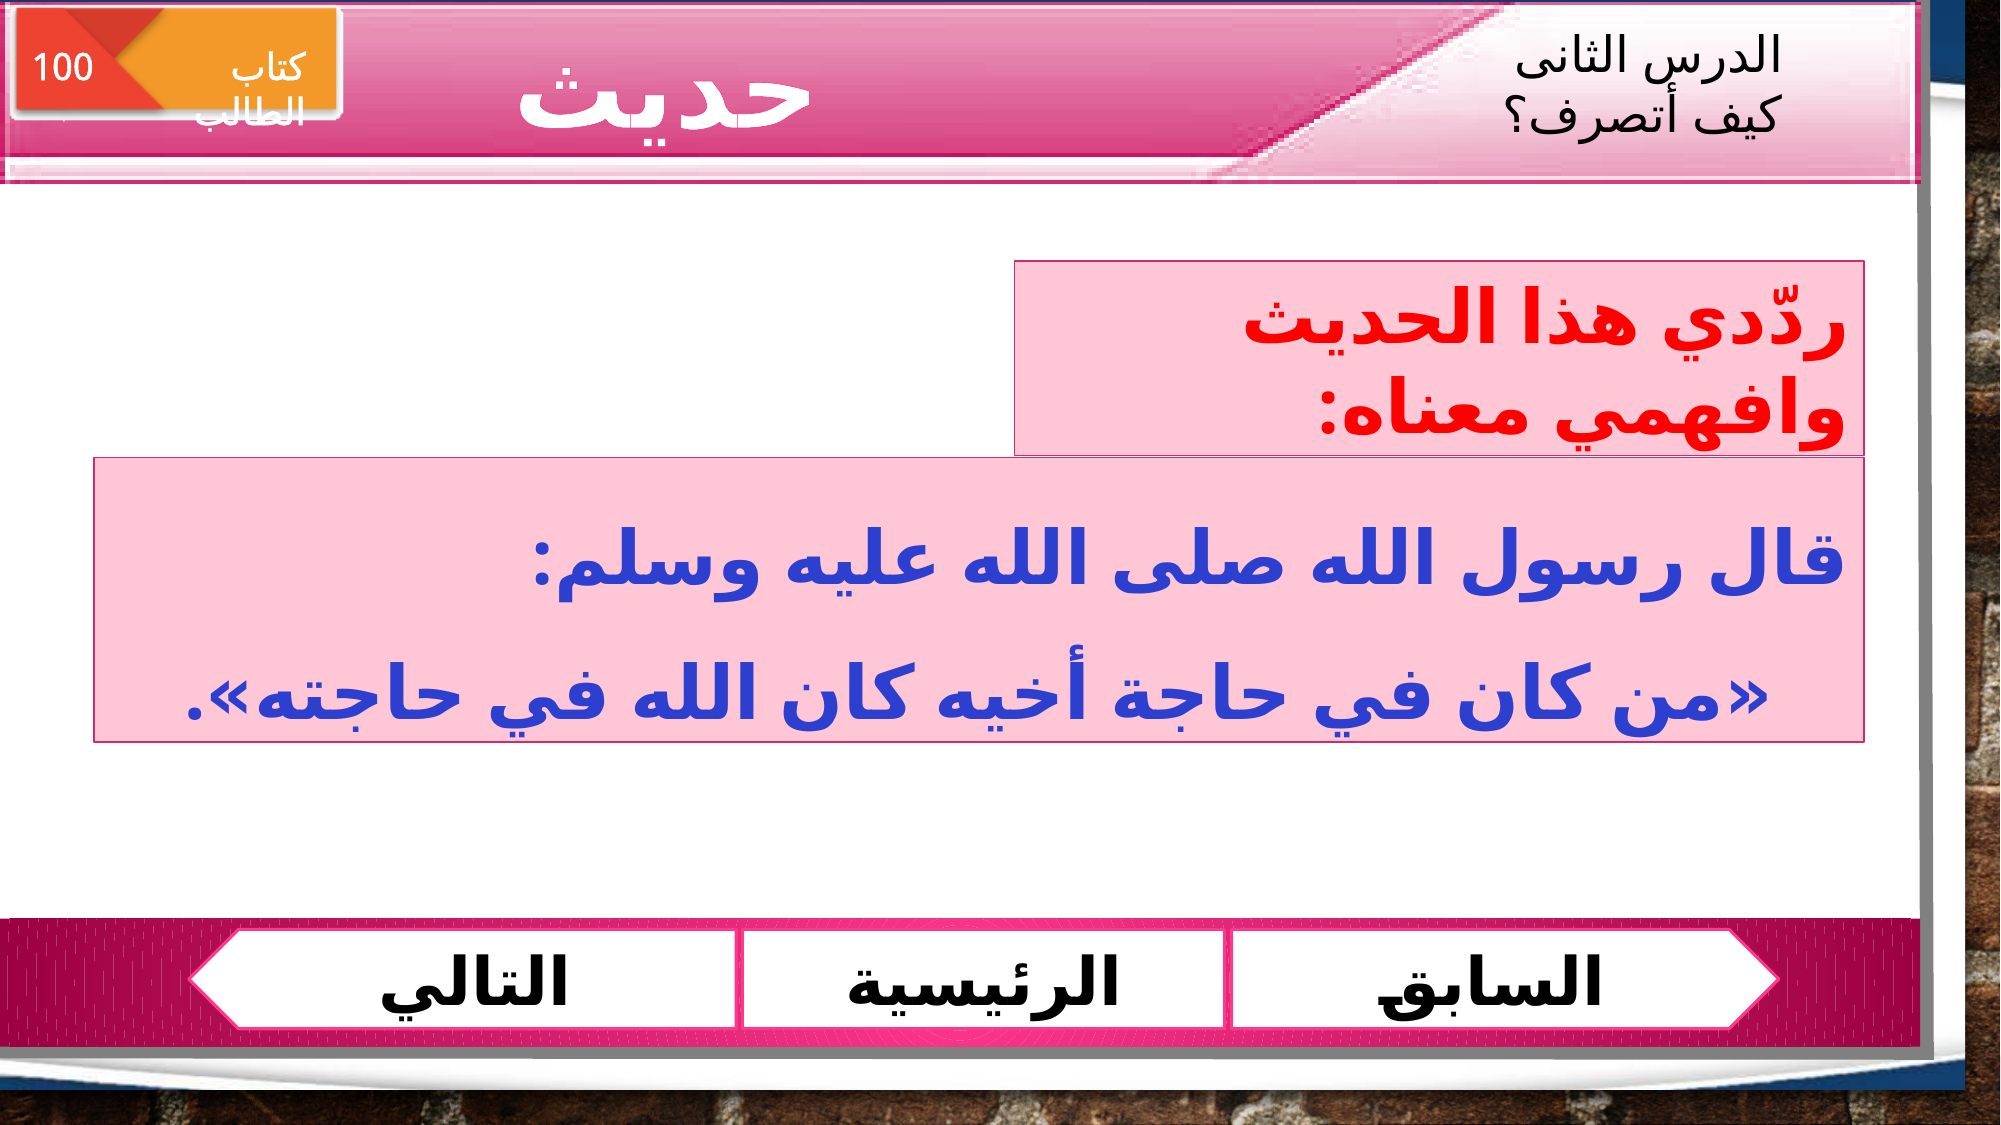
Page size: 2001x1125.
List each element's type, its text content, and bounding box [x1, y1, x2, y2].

picture [0, 184, 1919, 918]
text_box قال رسول الله صلى الله عليه وسلم: «من كان في حاجة أخيه كان الله في حاجته». [93, 457, 1865, 743]
text_box حديث [497, 8, 835, 158]
picture [0, 0, 2001, 1125]
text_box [6, 0, 349, 126]
text_box ردّدي هذا الحديث وافهمي معناه: [1014, 260, 1865, 456]
text_box الدرس الثانى كيف أتصرف؟ [1332, 15, 1953, 150]
